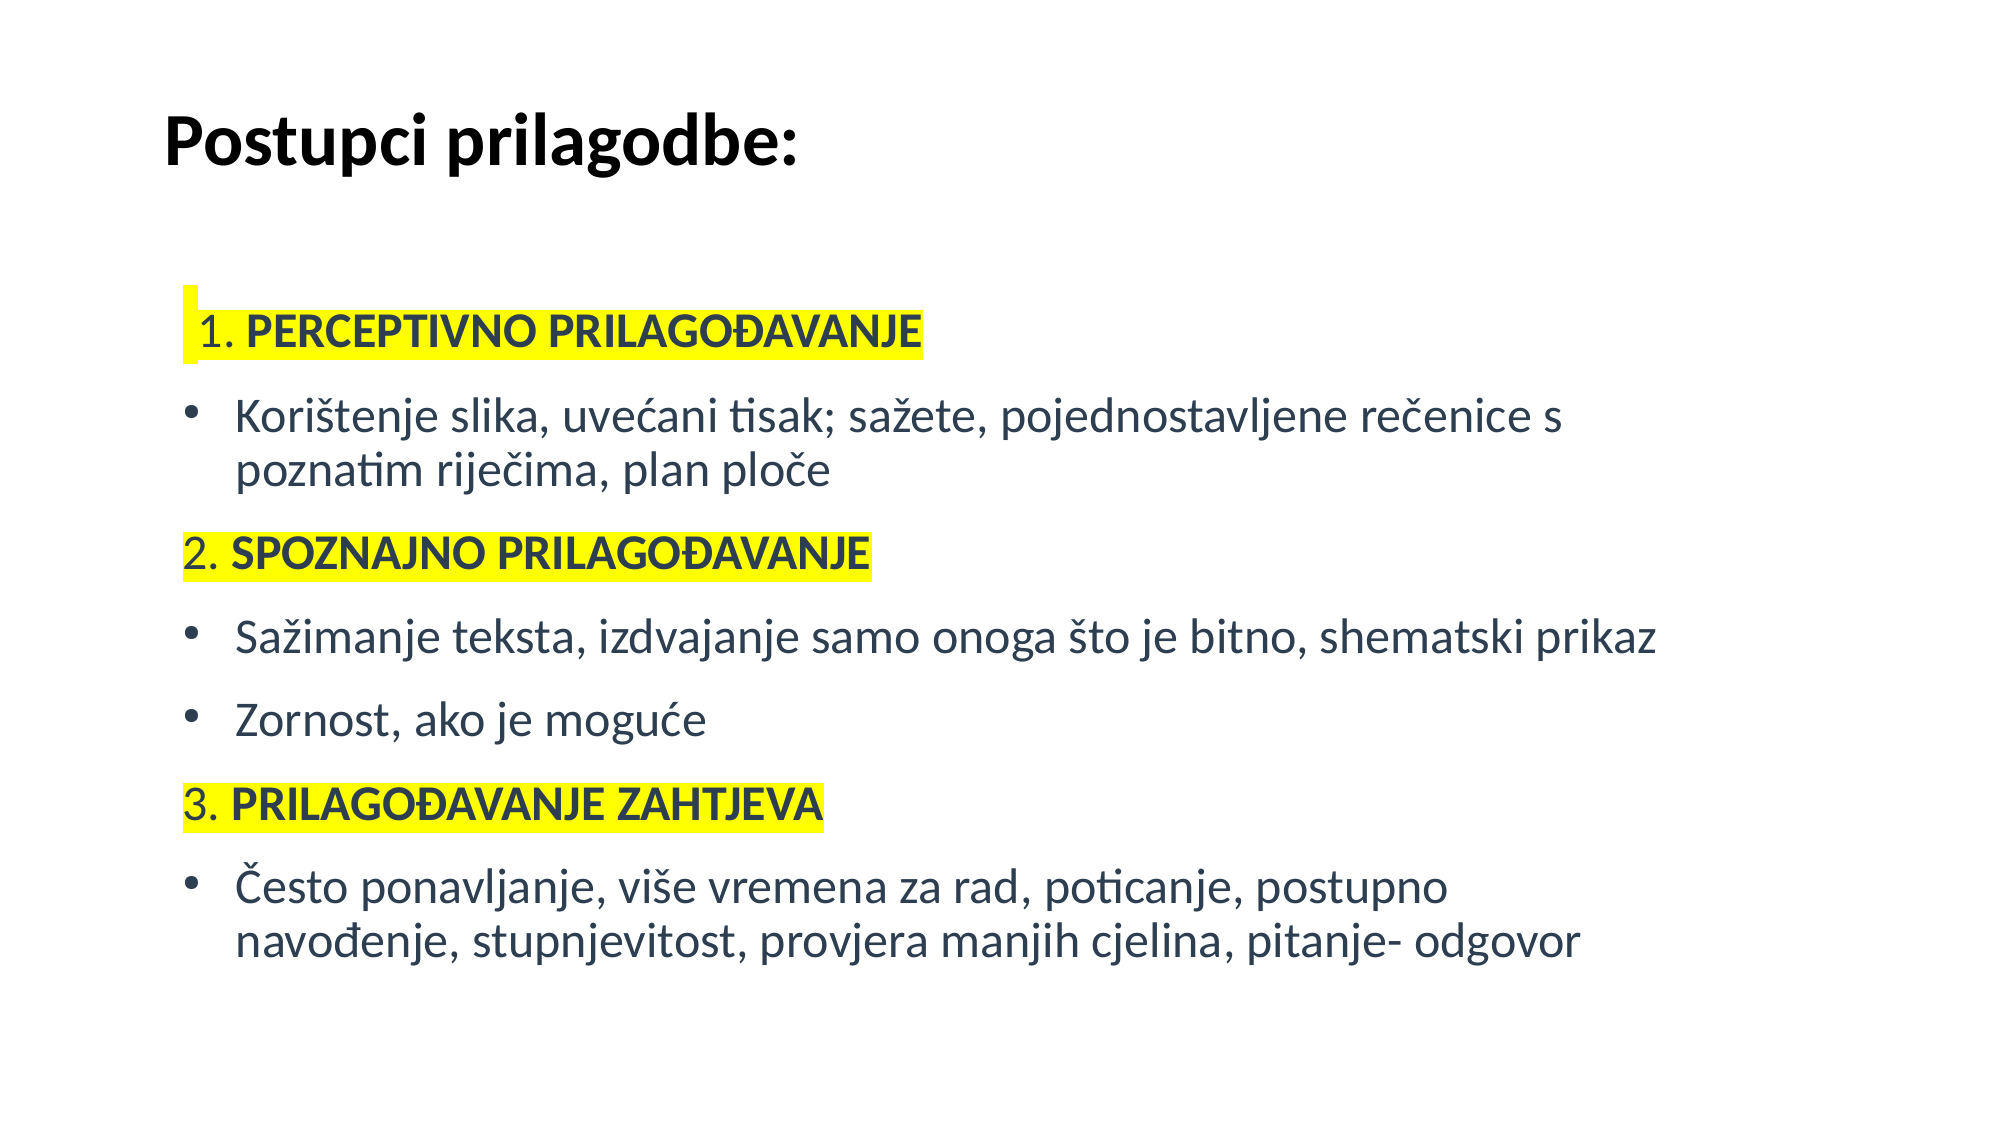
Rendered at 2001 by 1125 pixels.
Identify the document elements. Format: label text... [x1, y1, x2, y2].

text_box 1. PERCEPTIVNO PRILAGOĐAVANJE Korištenje slika, uvećani tisak; sažete, pojednostavljene rečenice s poznatim riječima, plan ploče 2. SPOZNAJNO PRILAGOĐAVANJE Sažimanje teksta, izdvajanje samo onoga što je bitno, shematski prikaz Zornost, ako je moguće 3. PRILAGOĐAVANJE ZAHTJEVA Često ponavljanje, više vremena za rad, poticanje, postupno navođenje, stupnjevitost, provjera manjih cjelina, pitanje- odgovor [149, 289, 1686, 1117]
text_box Postupci prilagodbe: [149, 83, 1165, 189]
